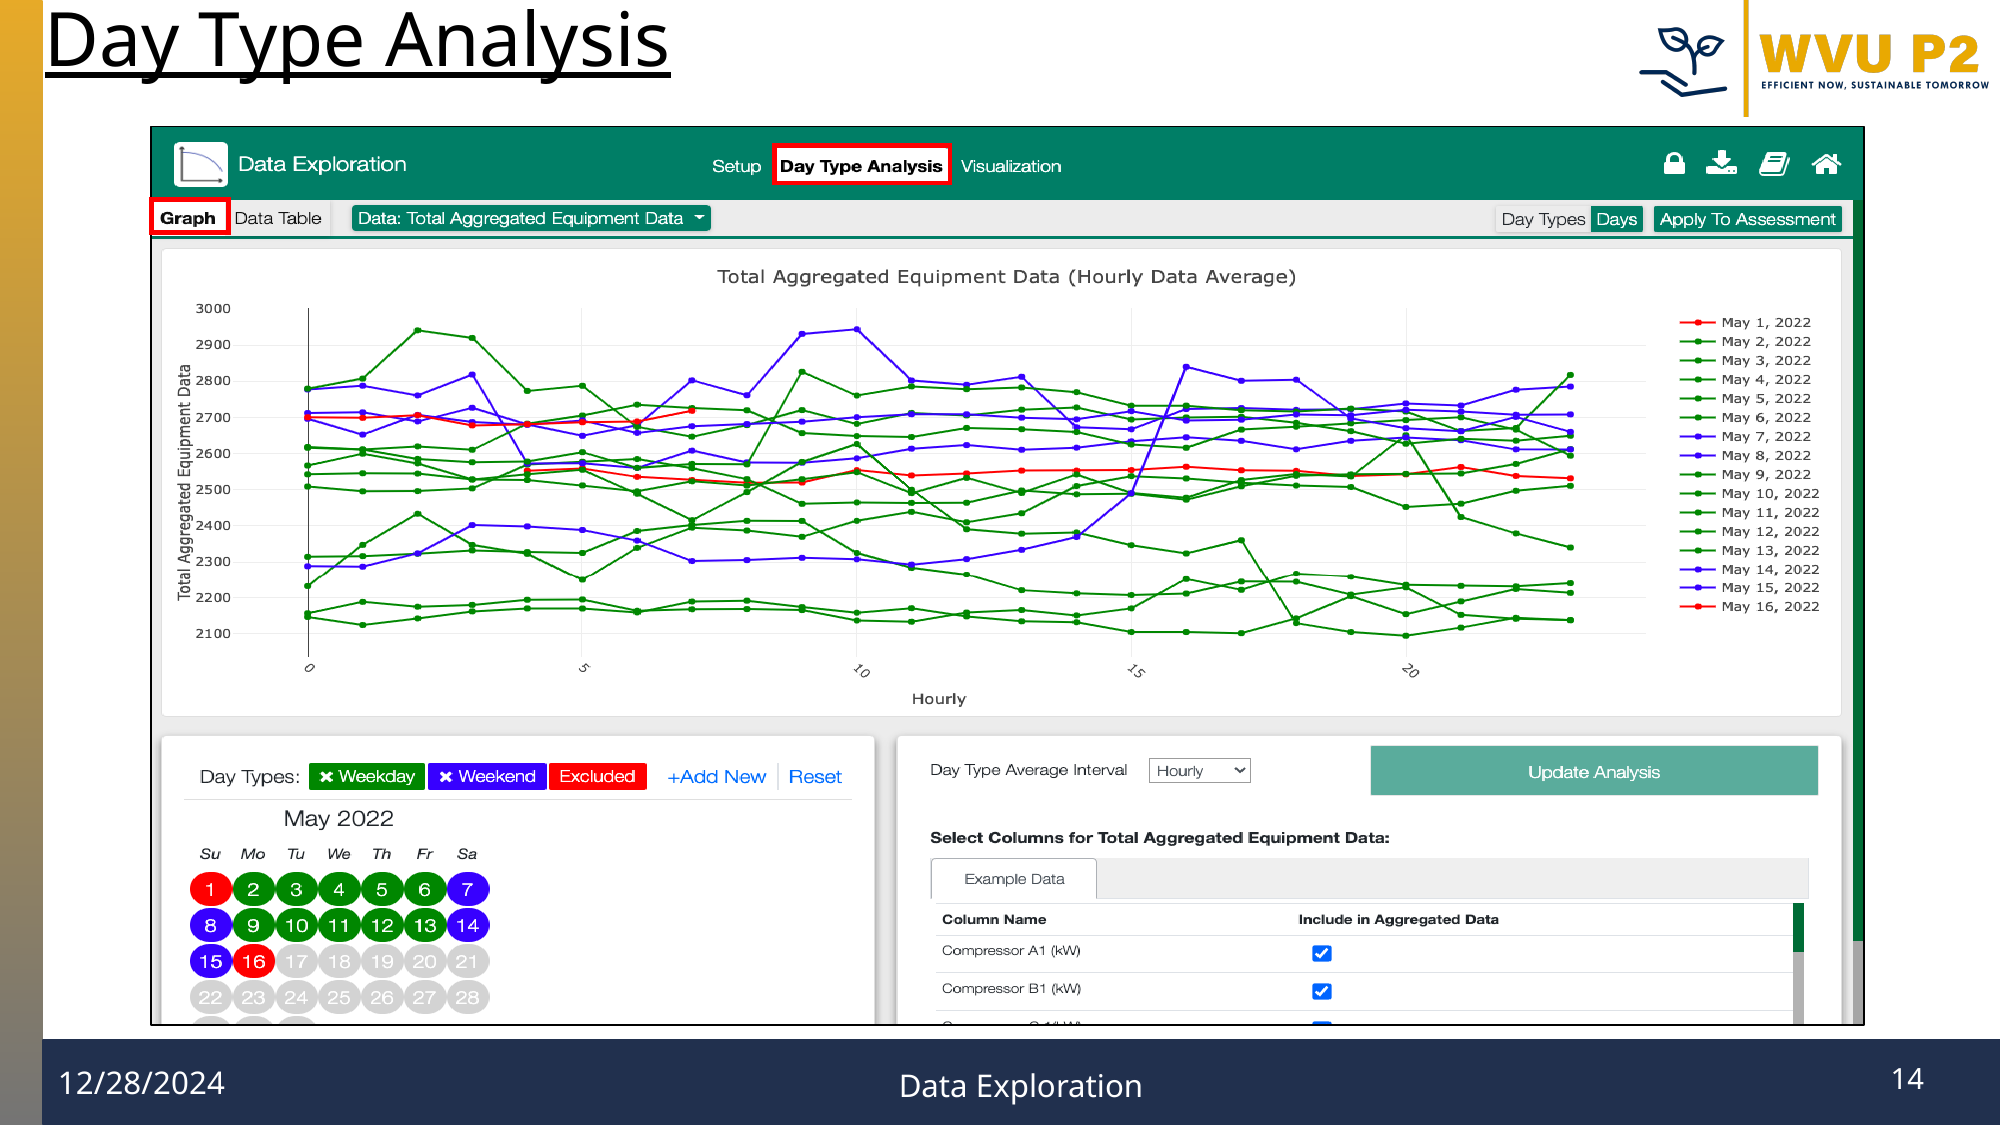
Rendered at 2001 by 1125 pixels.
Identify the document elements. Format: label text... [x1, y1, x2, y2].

text_box Day Type Analysis [33, 0, 1606, 89]
picture [1639, 0, 1990, 117]
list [151, 127, 1864, 1025]
